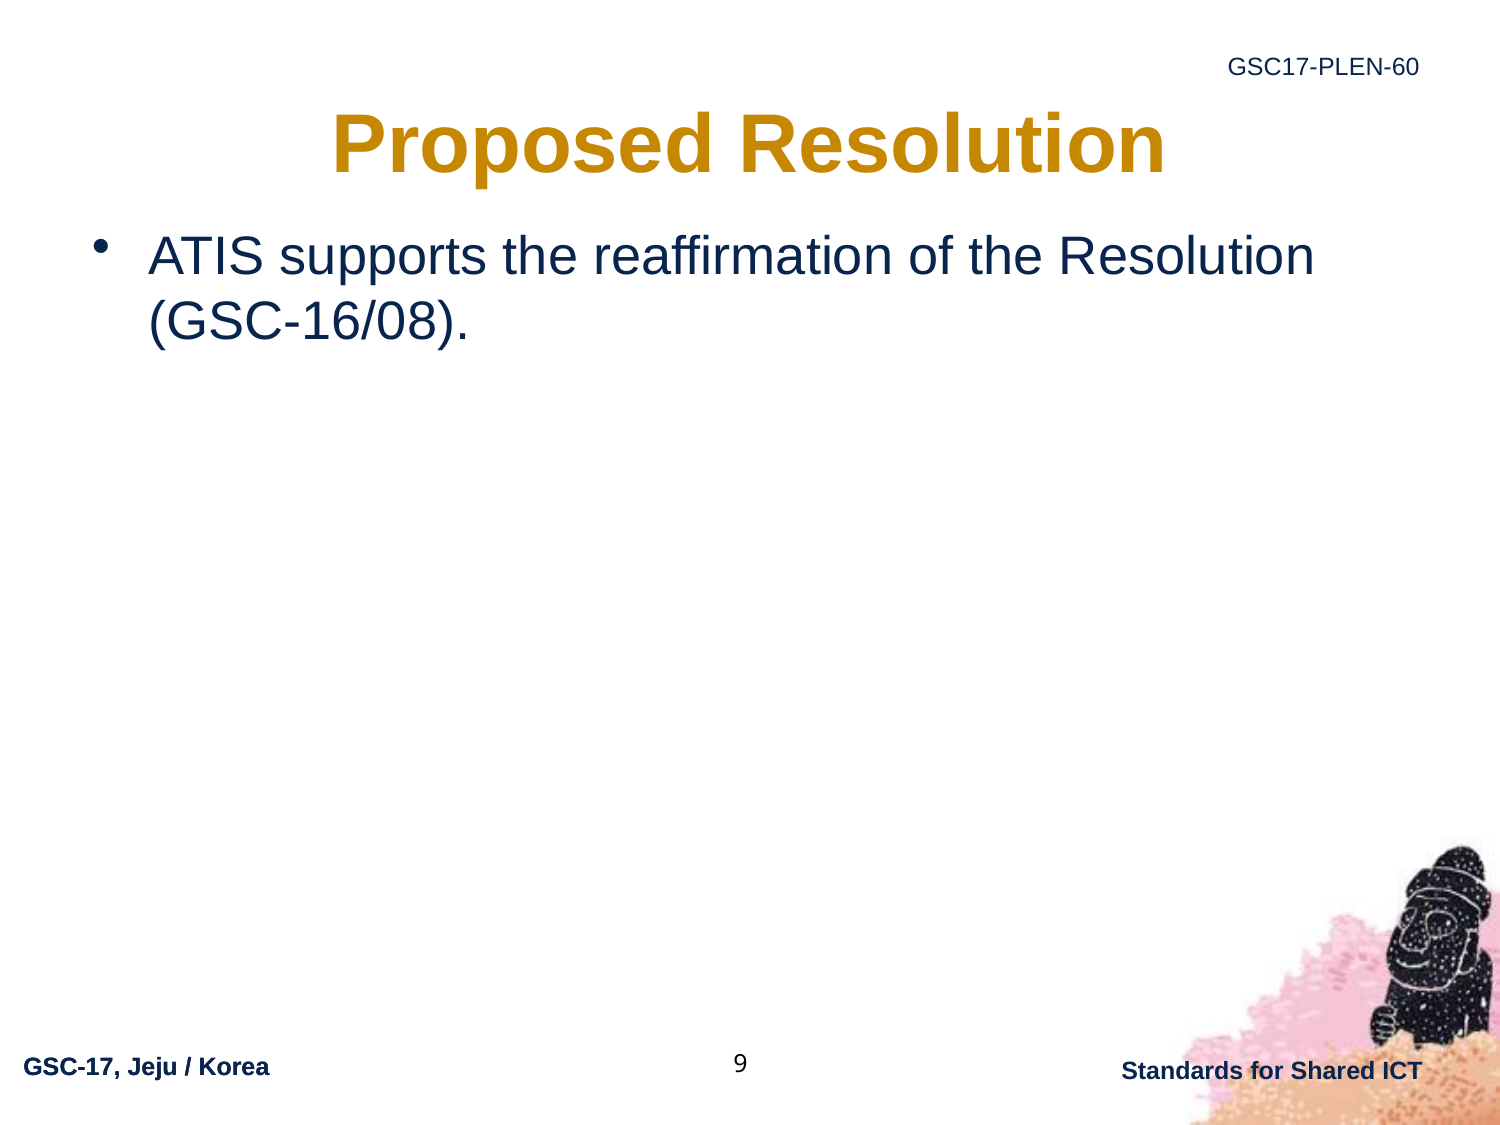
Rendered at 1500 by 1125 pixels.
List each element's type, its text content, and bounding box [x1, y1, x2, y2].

slide_number 9 [565, 1039, 916, 1118]
list ATIS supports the reaffirmation of the Resolution (GSC-16/08). [76, 212, 1427, 955]
picture [1171, 832, 1500, 1125]
title Proposed Resolution [74, 44, 1426, 233]
